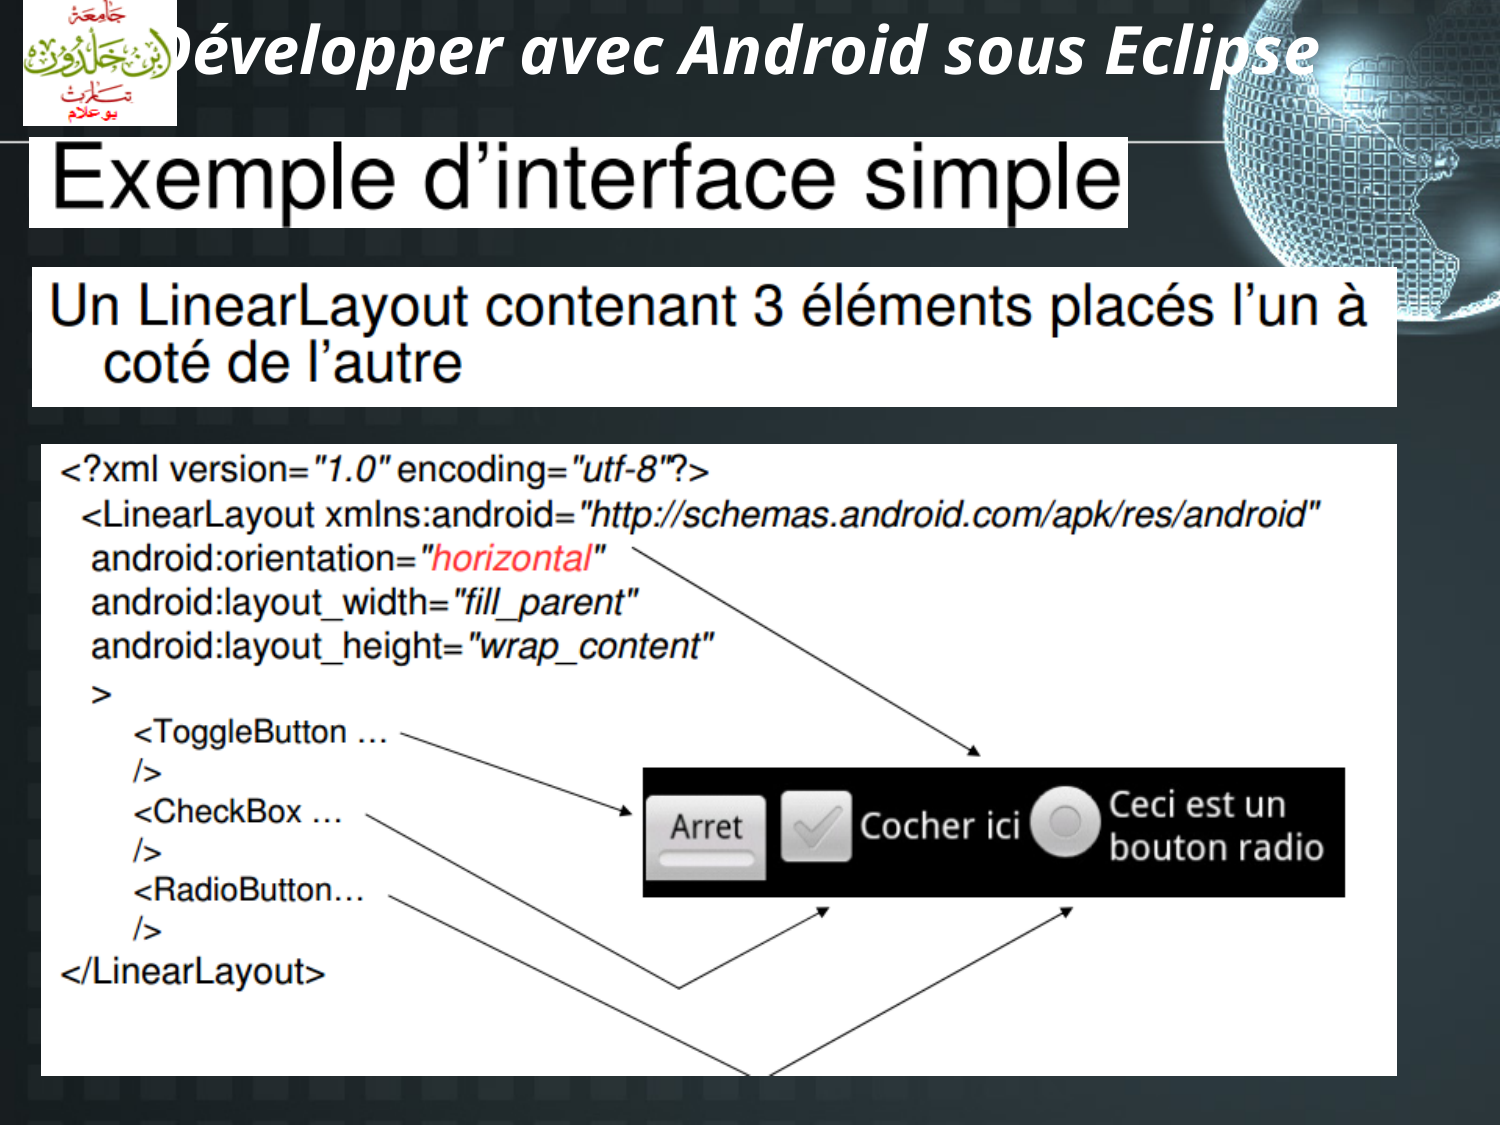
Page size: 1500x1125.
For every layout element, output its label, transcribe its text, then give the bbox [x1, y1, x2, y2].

picture [0, 0, 1500, 1125]
text_box Développer avec Android sous Eclipse [180, 0, 1420, 96]
